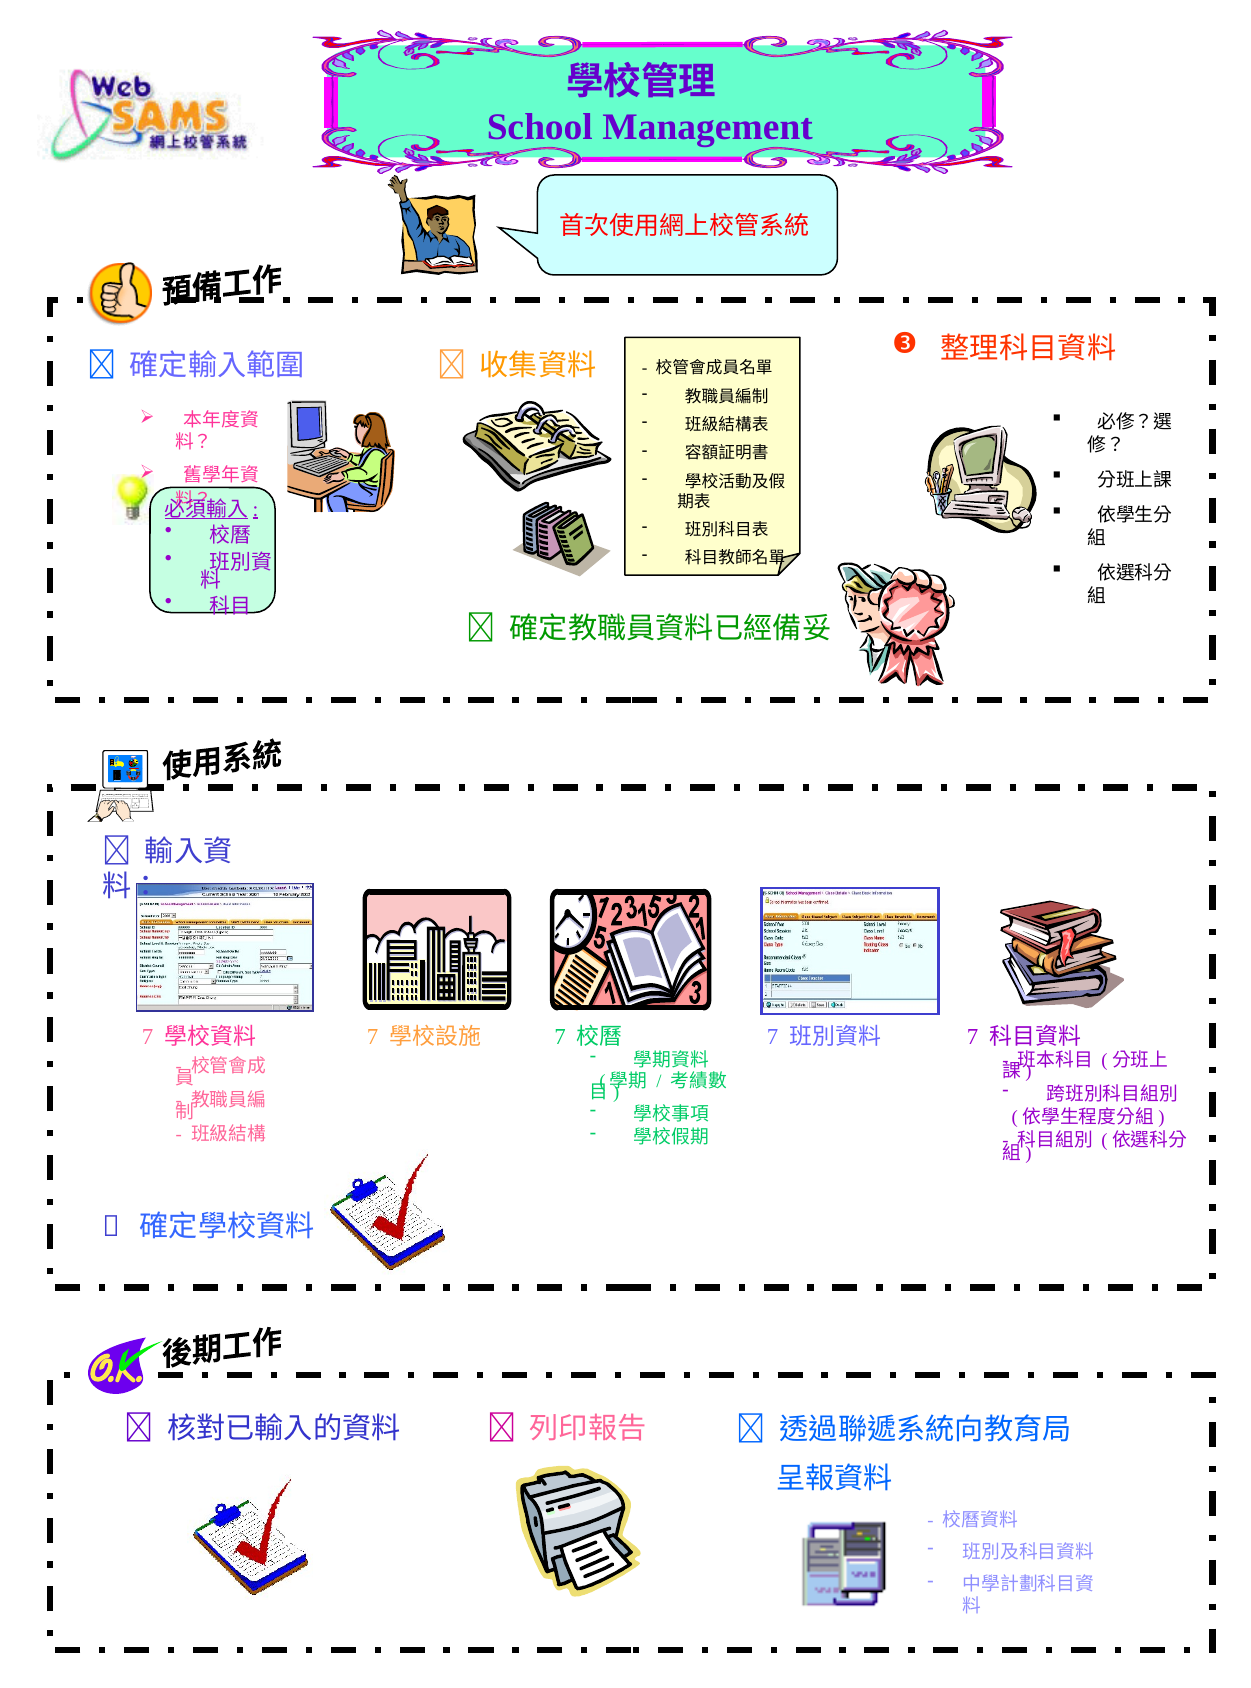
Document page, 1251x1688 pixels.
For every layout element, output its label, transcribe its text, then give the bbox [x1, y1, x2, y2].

picture [37, 25, 275, 176]
text_box 首次使用網上校管系統 [498, 174, 838, 275]
picture [787, 1512, 905, 1620]
picture [762, 889, 938, 1013]
picture [549, 887, 713, 1012]
text_box  輸入資料： [87, 824, 275, 911]
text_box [387, 174, 478, 275]
text_box - 校管會成員 - 教職員編制 - 班級結構 [160, 1054, 299, 1151]
text_box 預備工作 [192, 270, 221, 303]
text_box - 校曆資料 班別及科目資料 中學計劃科目資料 [912, 1499, 1121, 1625]
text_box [874, 337, 1188, 555]
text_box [512, 1462, 644, 1600]
text_box - 班本科目 (分班上課) 跨班別科目組別 (依學生程度分組) - 科目組別 (依選科分組) [987, 1050, 1213, 1170]
text_box [50, 1374, 1213, 1650]
picture [837, 562, 956, 688]
text_box  科目資料 [950, 1012, 1125, 1058]
picture [87, 262, 152, 326]
picture [362, 887, 513, 1012]
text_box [74, 337, 395, 613]
text_box  學校資料 [125, 1012, 300, 1058]
picture [137, 884, 313, 1011]
text_box  [87, 1199, 138, 1251]
text_box  班別資料 [750, 1012, 925, 1058]
text_box  核對已輸入的資料 [107, 1400, 418, 1453]
text_box  列印報告 [470, 1400, 664, 1453]
text_box  確定教職員資料已經備妥 [450, 600, 837, 653]
text_box  透過聯遞系統向教育局 呈報資料 [719, 1401, 1089, 1504]
text_box  學校設施 [349, 1012, 513, 1058]
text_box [87, 749, 154, 822]
text_box [50, 300, 1213, 700]
text_box [50, 787, 1213, 1288]
picture [999, 899, 1125, 1010]
picture [187, 1474, 313, 1601]
text_box  校曆 [537, 1012, 663, 1058]
text_box 學期資料 (學期 / 考績數目) 學校事項 學校假期 [575, 1050, 750, 1155]
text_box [312, 29, 1013, 174]
picture [324, 1149, 450, 1275]
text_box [87, 1337, 163, 1395]
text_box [424, 337, 813, 579]
text_box 確定學校資料 [138, 1199, 324, 1251]
